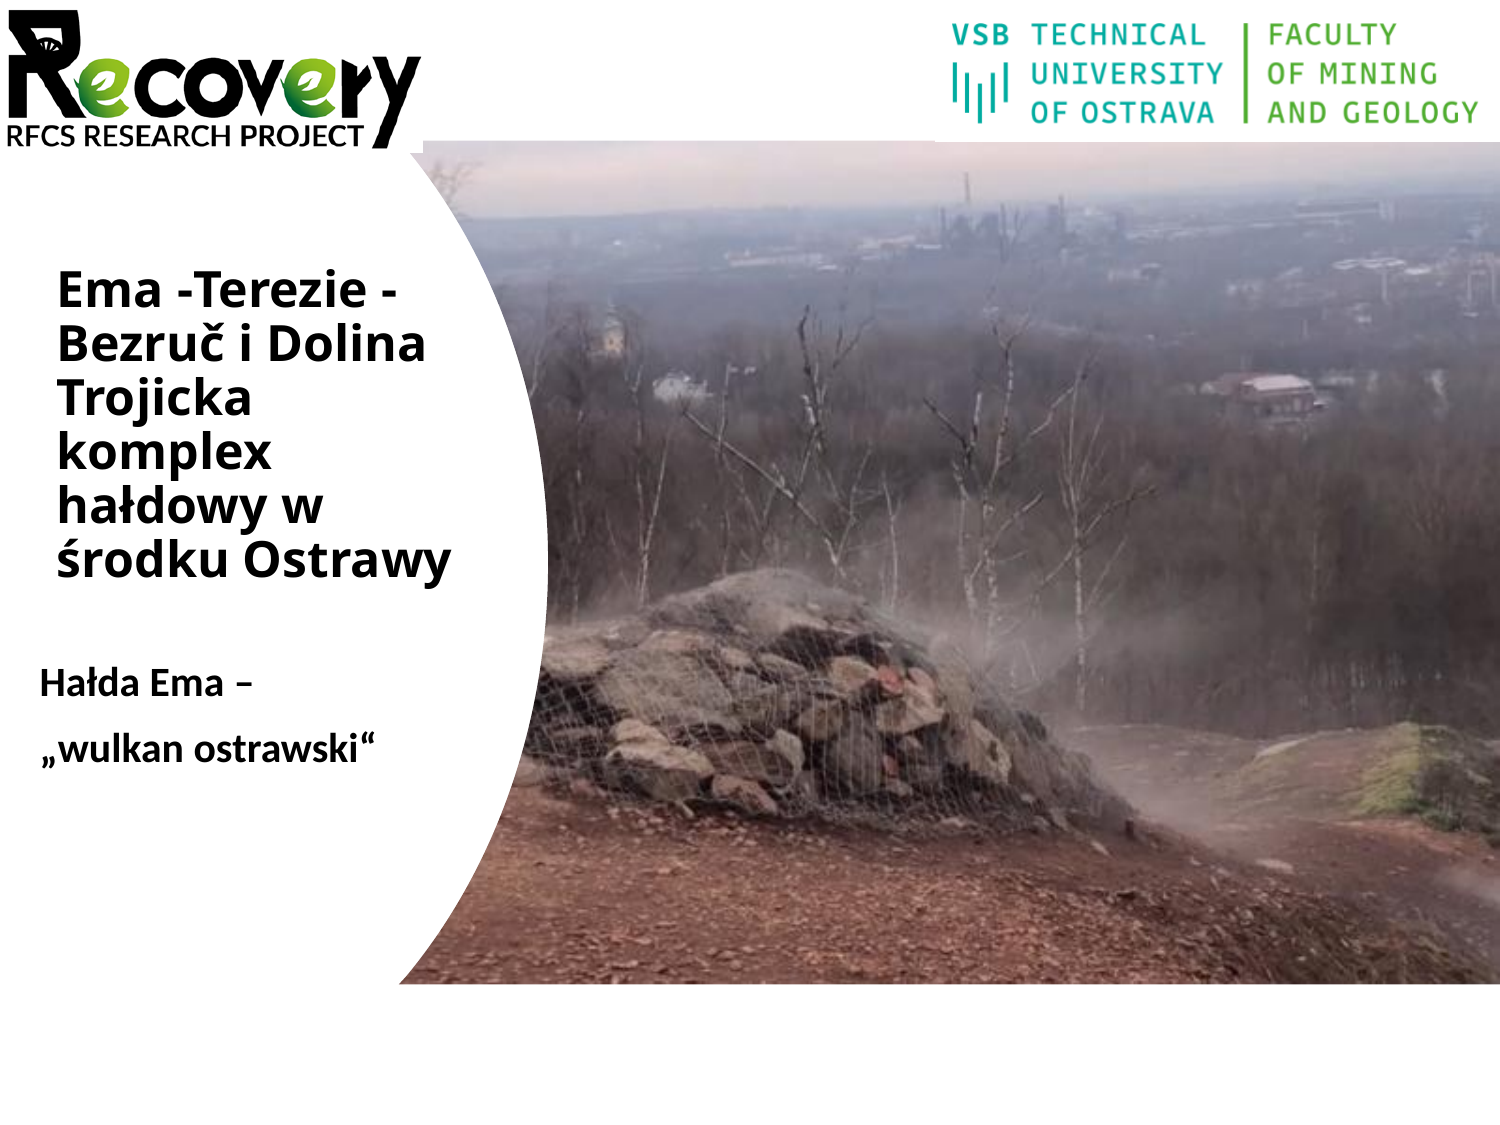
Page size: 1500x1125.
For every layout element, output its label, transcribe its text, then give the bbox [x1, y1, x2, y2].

list Hałda Ema – „wulkan ostrawski“ [28, 655, 398, 899]
title Ema -Terezie - Bezruč i Dolina Trojicka komplex hałdowy w środku Ostrawy [45, 270, 398, 595]
picture [0, 3, 1500, 985]
